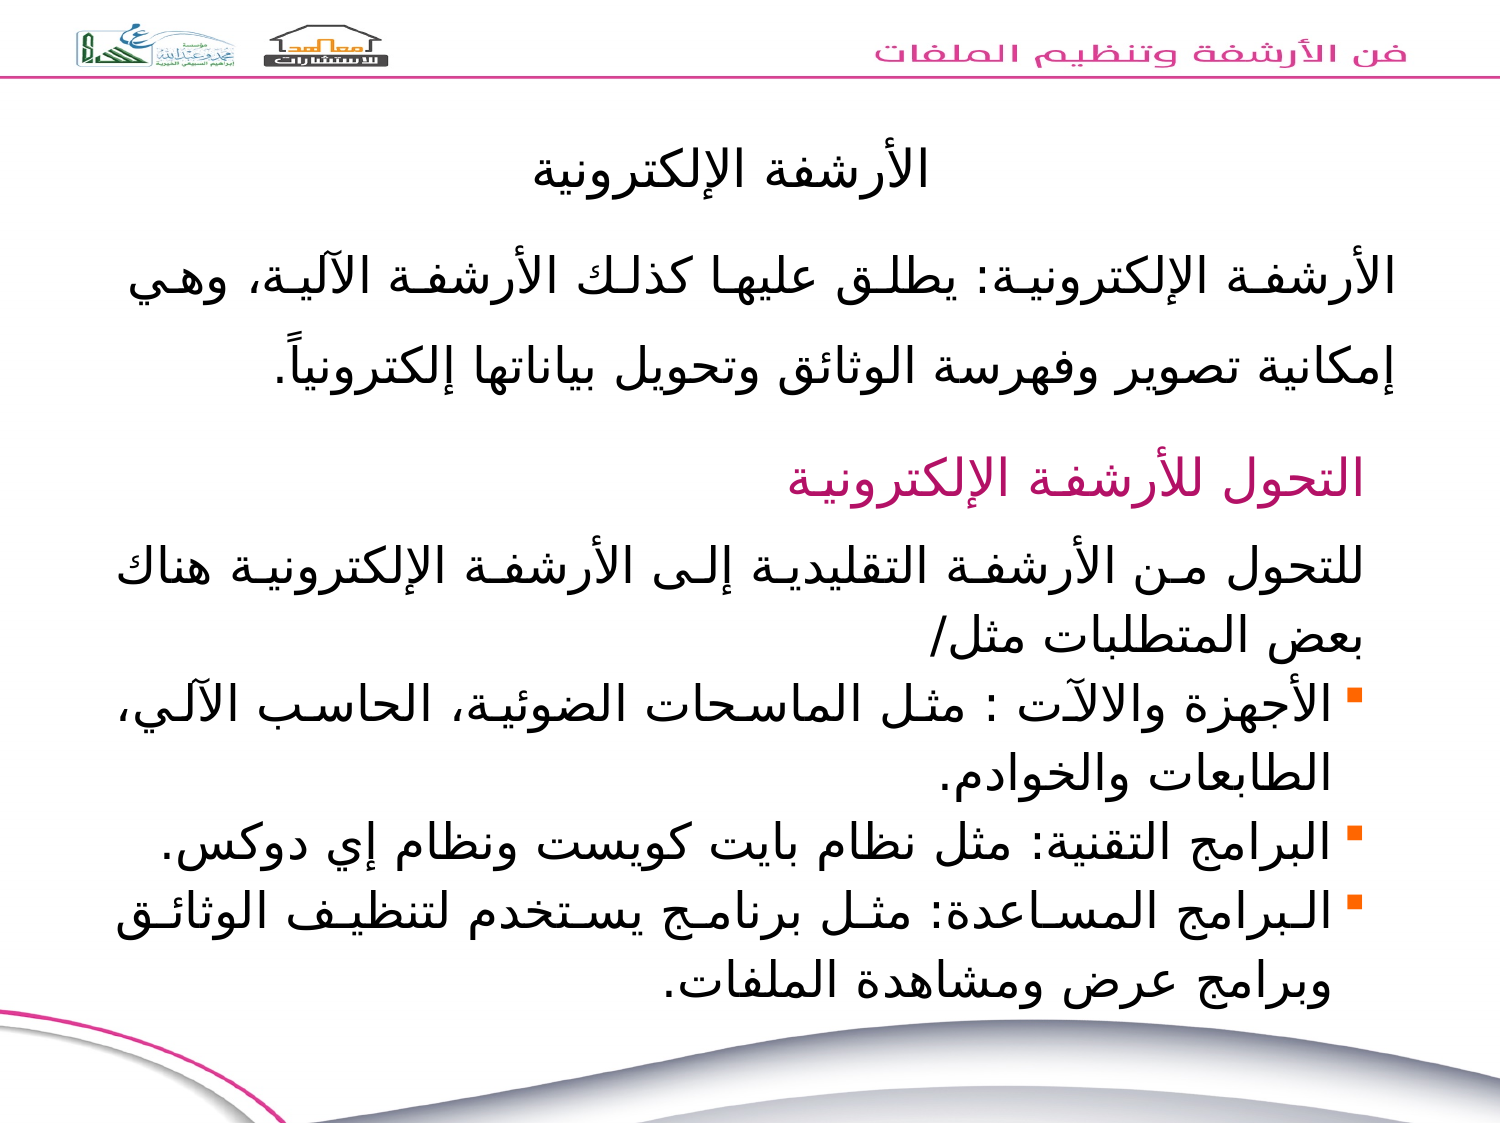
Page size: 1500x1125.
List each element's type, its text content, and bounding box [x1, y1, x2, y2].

text_box الأرشفة الإلكترونية: يطلق عليها كذلك الأرشفة الآلية، وهي إمكانية تصوير وفهرسة الوثائق وتحويل بياناتها إلكترونياً. [112, 206, 1412, 402]
text_box للتحول من الأرشفة التقليدية إلى الأرشفة الإلكترونية هناك بعض المتطلبات مثل/ الأجهزة والالآت : مثل الماسحات الضوئية، الحاسب الآلي، الطابعات والخوادم. البرامج التقنية: مثل نظام بايت كويست ونظام إي دوكس. البرامج المساعدة: مثل برنامج يستخدم لتنظيف الوثائق وبرامج عرض ومشاهدة الملفات. [100, 517, 1412, 1015]
picture [0, 0, 1500, 1123]
text_box الأرشفة الإلكترونية [520, 130, 942, 204]
text_box التحول للأرشفة الإلكترونية [772, 435, 1397, 517]
